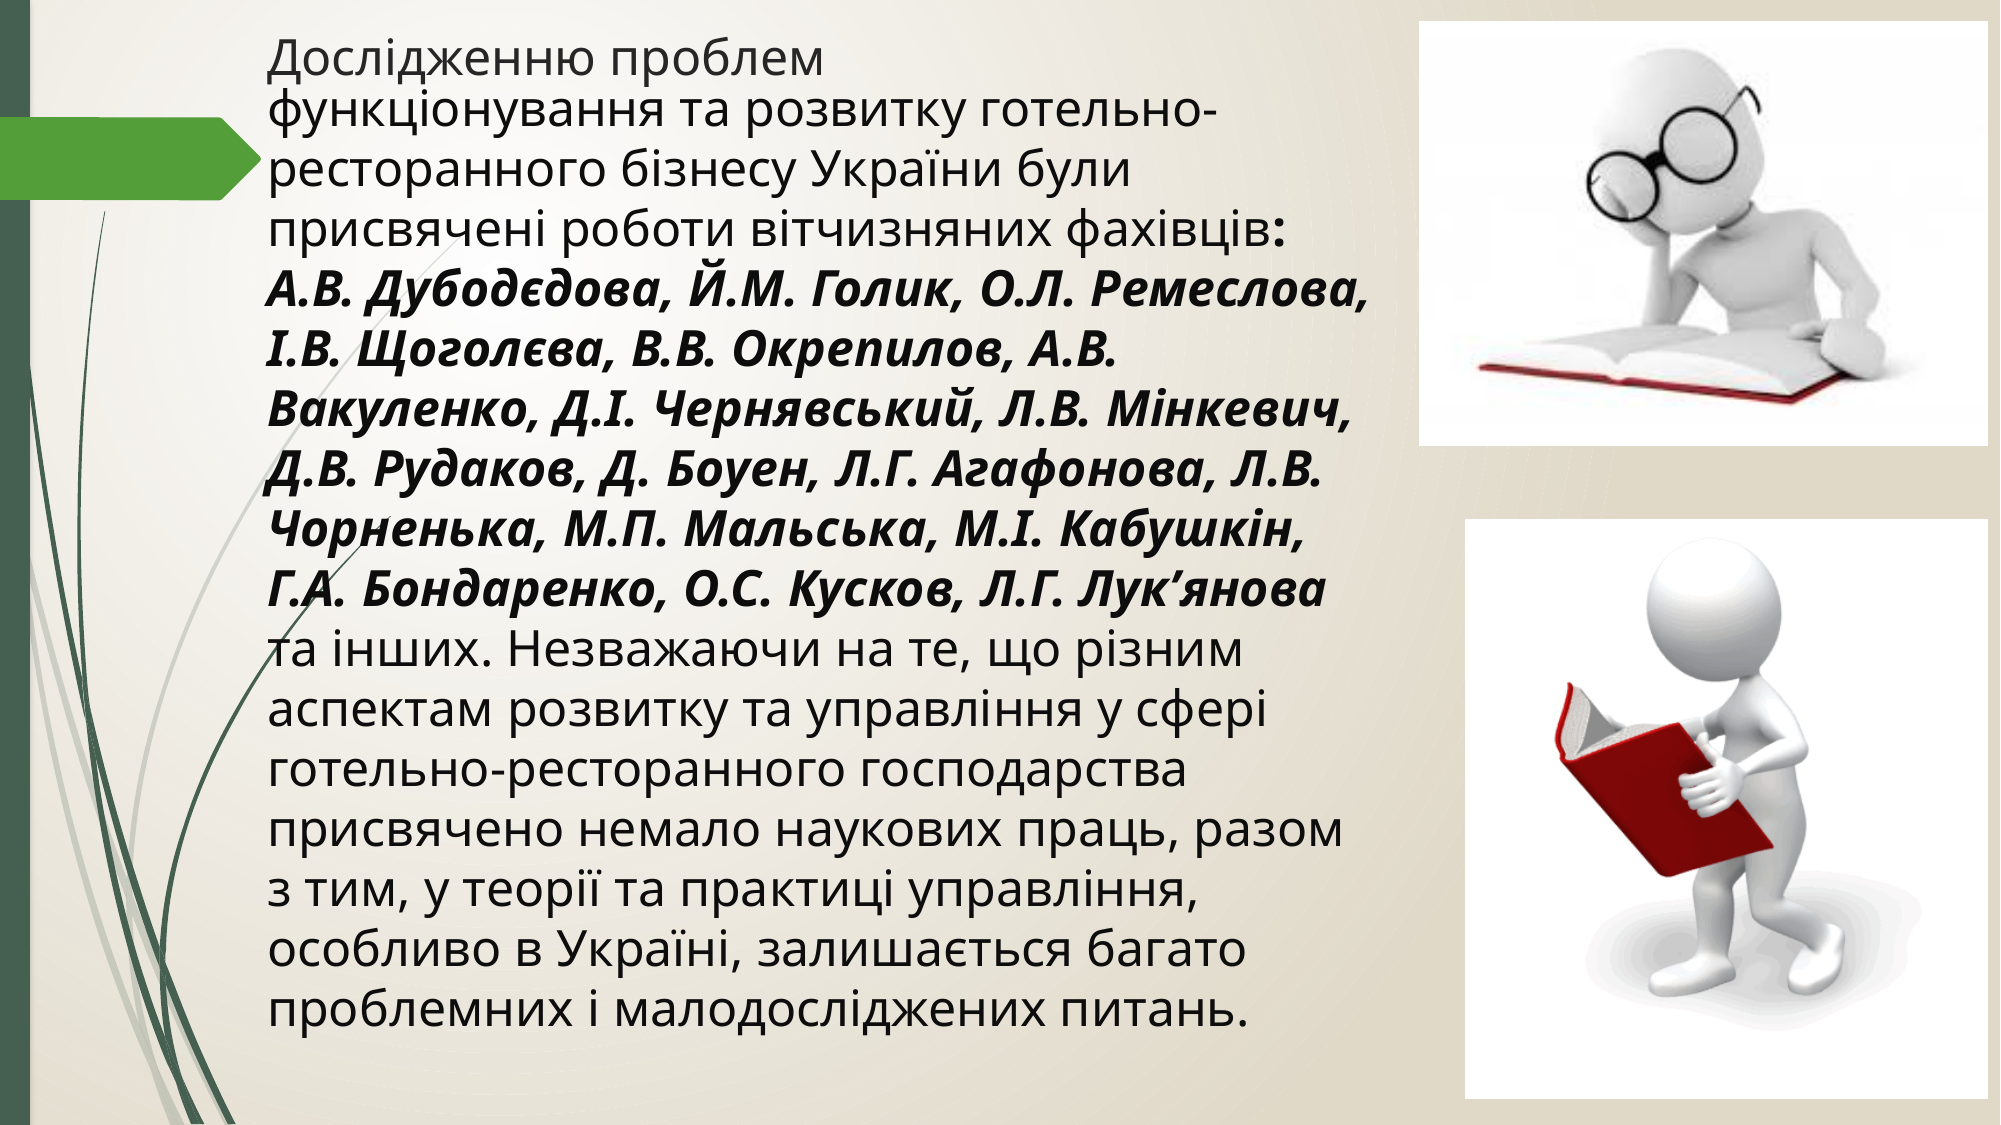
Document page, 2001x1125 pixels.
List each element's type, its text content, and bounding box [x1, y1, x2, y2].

list функціонування та розвитку готельно-ресторанного бізнесу України були присвячені роботи вітчизняних фахівців: А.В. Дубодєдова, Й.М. Голик, О.Л. Ремеслова, І.В. Щоголєва, В.В. Окрепилов, А.В. Вакуленко, Д.І. Чернявський, Л.В. Мінкевич, Д.В. Рудаков, Д. Боуен, Л.Г. Агафонова, Л.В. Чорненька, М.П. Мальська, М.І. Кабушкін, Г.А. Бондаренко, О.С. Кусков, Л.Г. Лук’янова та інших. Незважаючи на те, що різним аспектам розвитку та управління у сфері готельно-ресторанного господарства присвячено немало наукових праць, разом з тим, у теорії та практиці управління, особливо в Україні, залишається багато проблемних і малодосліджених питань. [251, 68, 1391, 768]
picture [1465, 519, 1988, 1100]
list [1418, 21, 1988, 446]
title Дослідженню проблем [251, 2, 983, 68]
